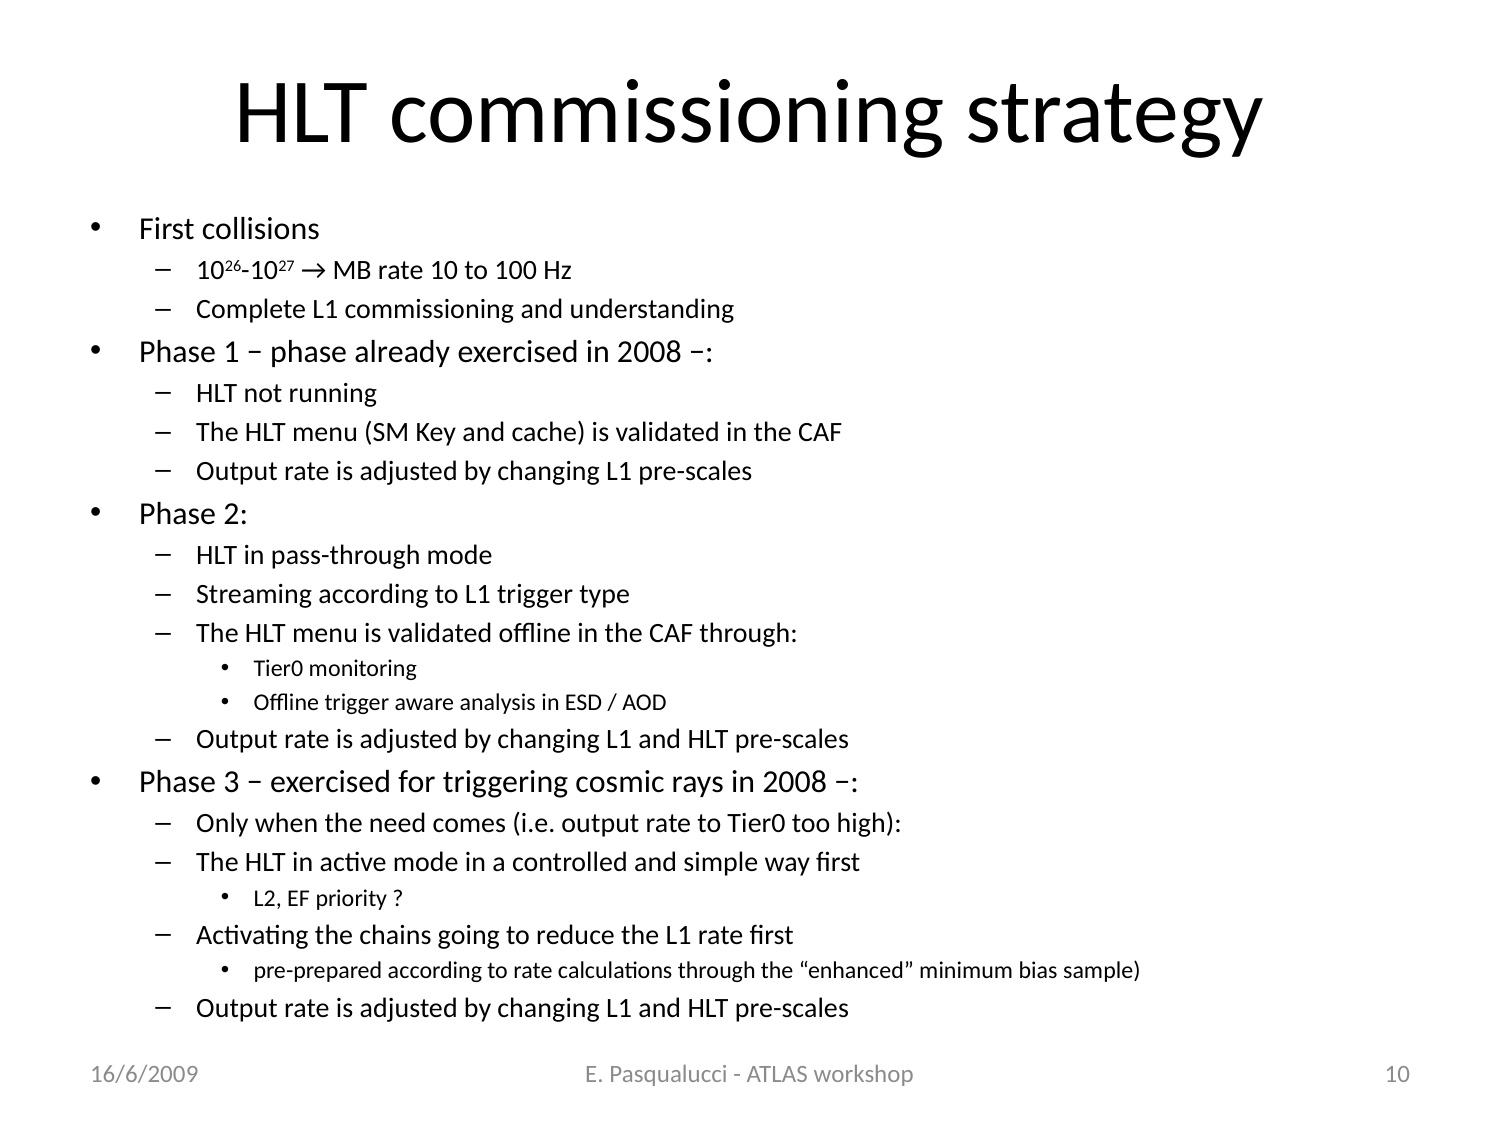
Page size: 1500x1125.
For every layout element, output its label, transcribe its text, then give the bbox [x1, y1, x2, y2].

slide_number 10 [1074, 1042, 1425, 1103]
title HLT commissioning strategy [75, 12, 1425, 200]
list First collisions 1026-1027 → MB rate 10 to 100 Hz Complete L1 commissioning and understanding Phase 1 − phase already exercised in 2008 −: HLT not running The HLT menu (SM Key and cache) is validated in the CAF Output rate is adjusted by changing L1 pre-scales Phase 2: HLT in pass-through mode Streaming according to L1 trigger type The HLT menu is validated offline in the CAF through: Tier0 monitoring Offline trigger aware analysis in ESD / AOD Output rate is adjusted by changing L1 and HLT pre-scales Phase 3 − exercised for triggering cosmic rays in 2008 −: Only when the need comes (i.e. output rate to Tier0 too high): The HLT in active mode in a controlled and simple way first L2, EF priority ? Activating the chains going to reduce the L1 rate first pre-prepared according to rate calculations through the “enhanced” minimum bias sample) Output rate is adjusted by changing L1 and HLT pre-scales [75, 200, 1425, 1038]
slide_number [75, 1042, 425, 1103]
footer E. Pasqualucci - ATLAS workshop [512, 1042, 988, 1103]
